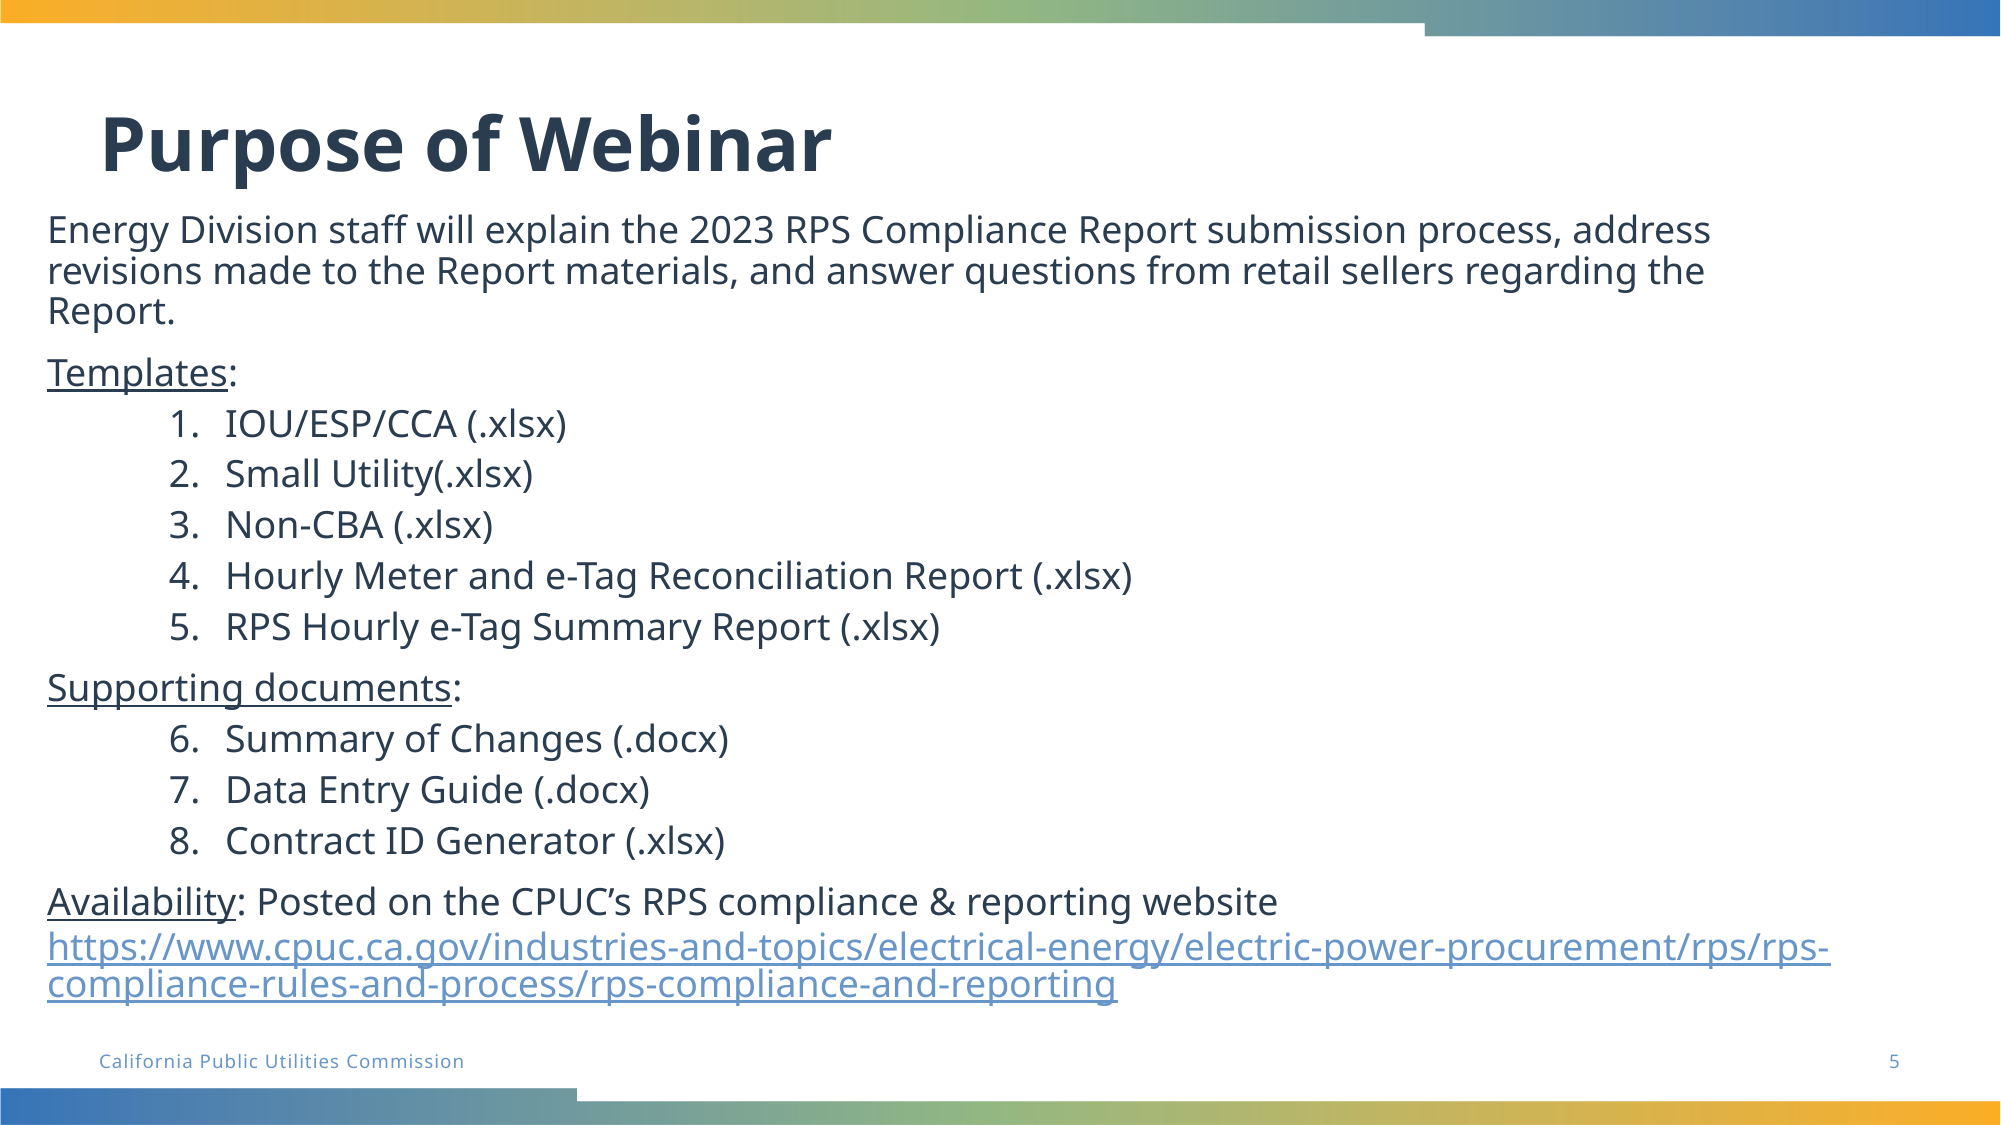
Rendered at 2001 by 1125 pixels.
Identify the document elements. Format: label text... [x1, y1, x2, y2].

slide_number 5 [1837, 1050, 1900, 1080]
title Purpose of Webinar [99, 59, 1900, 195]
list Energy Division staff will explain the 2023 RPS Compliance Report submission process, address revisions made to the Report materials, and answer questions from retail sellers regarding the Report. Templates: IOU/ESP/CCA (.xlsx) Small Utility(.xlsx) Non-CBA (.xlsx) Hourly Meter and e-Tag Reconciliation Report (.xlsx) RPS Hourly e-Tag Summary Report (.xlsx) Supporting documents: Summary of Changes (.docx) Data Entry Guide (.docx) Contract ID Generator (.xlsx) Availability: Posted on the CPUC’s RPS compliance & reporting website https://www.cpuc.ca.gov/industries-and-topics/electrical-energy/electric-power-procurement/rps/rps-compliance-rules-and-process/rps-compliance-and-reporting [47, 204, 1848, 1017]
picture [0, 0, 2001, 1125]
